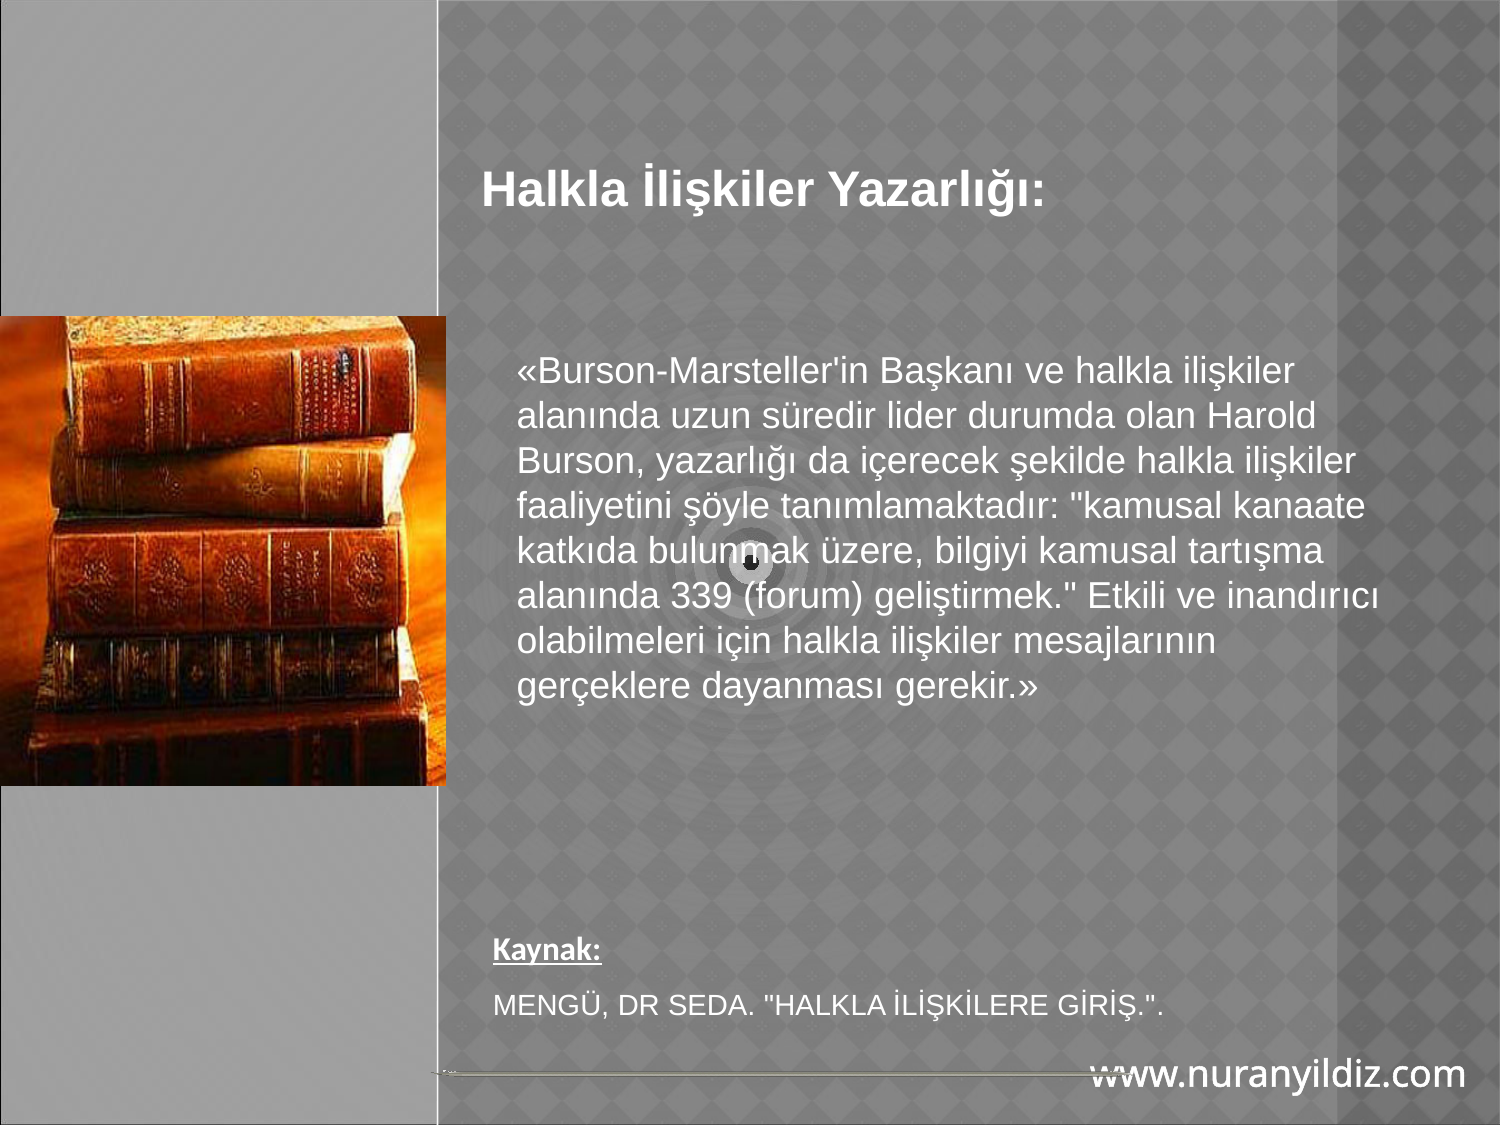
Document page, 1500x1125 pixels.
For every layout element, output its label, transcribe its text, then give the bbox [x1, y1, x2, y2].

text_box Halkla İlişkiler Yazarlığı: [466, 148, 1217, 284]
picture [0, 0, 1500, 1125]
text_box Kaynak: MENGÜ, DR SEDA. "HALKLA İLİŞKİLERE GİRİŞ.". [478, 916, 1483, 1029]
text_box «Burson-Marsteller'in Başkanı ve halkla ilişkiler alanında uzun süredir lider durumda olan Harold Burson, yazarlığı da içerecek şekilde halkla ilişkiler faaliyetini şöyle tanımlamaktadır: "kamusal kanaate katkıda bulunmak üzere, bilgiyi kamusal tartışma alanında 339 (forum) geliştirmek." Etkili ve inandırıcı olabilmeleri için halkla ilişkiler mesajlarının gerçeklere dayanması gerekir.» [501, 338, 1400, 714]
